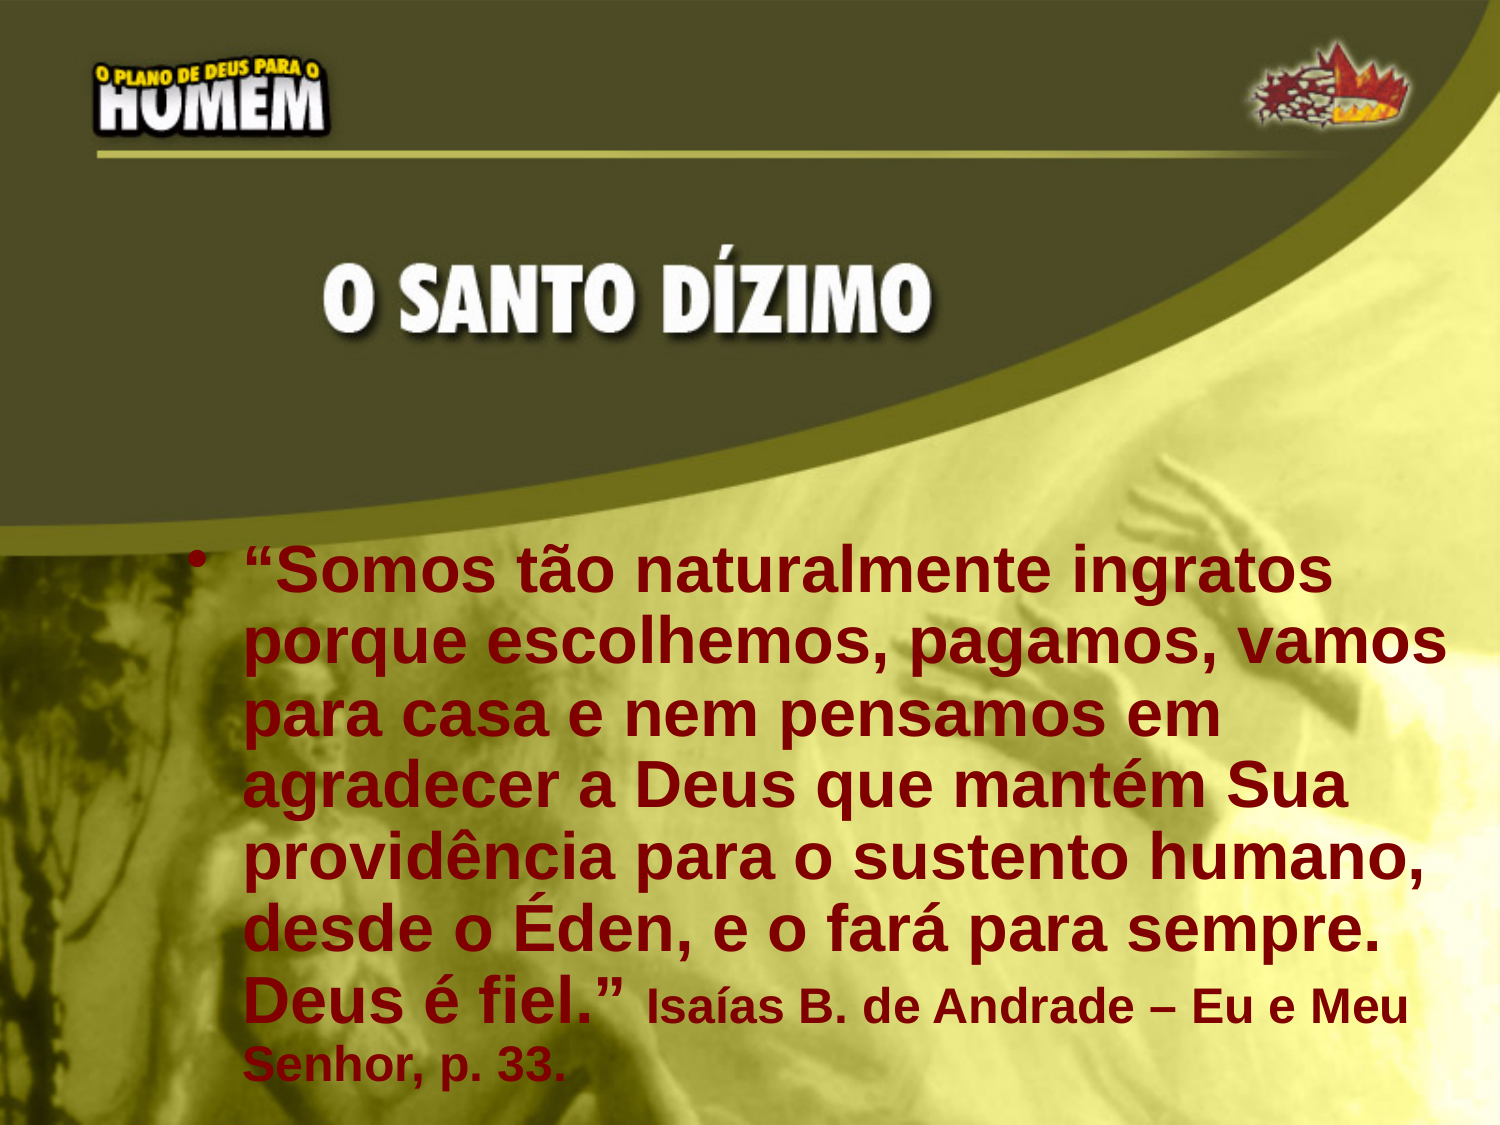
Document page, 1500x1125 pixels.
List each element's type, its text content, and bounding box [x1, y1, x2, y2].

picture [0, 0, 1500, 1125]
list “Somos tão naturalmente ingratos porque escolhemos, pagamos, vamos para casa e nem pensamos em agradecer a Deus que mantém Sua providência para o sustento humano, desde o Éden, e o fará para sempre. Deus é fiel.” Isaías B. de Andrade – Eu e Meu Senhor, p. 33. [171, 527, 1500, 1125]
